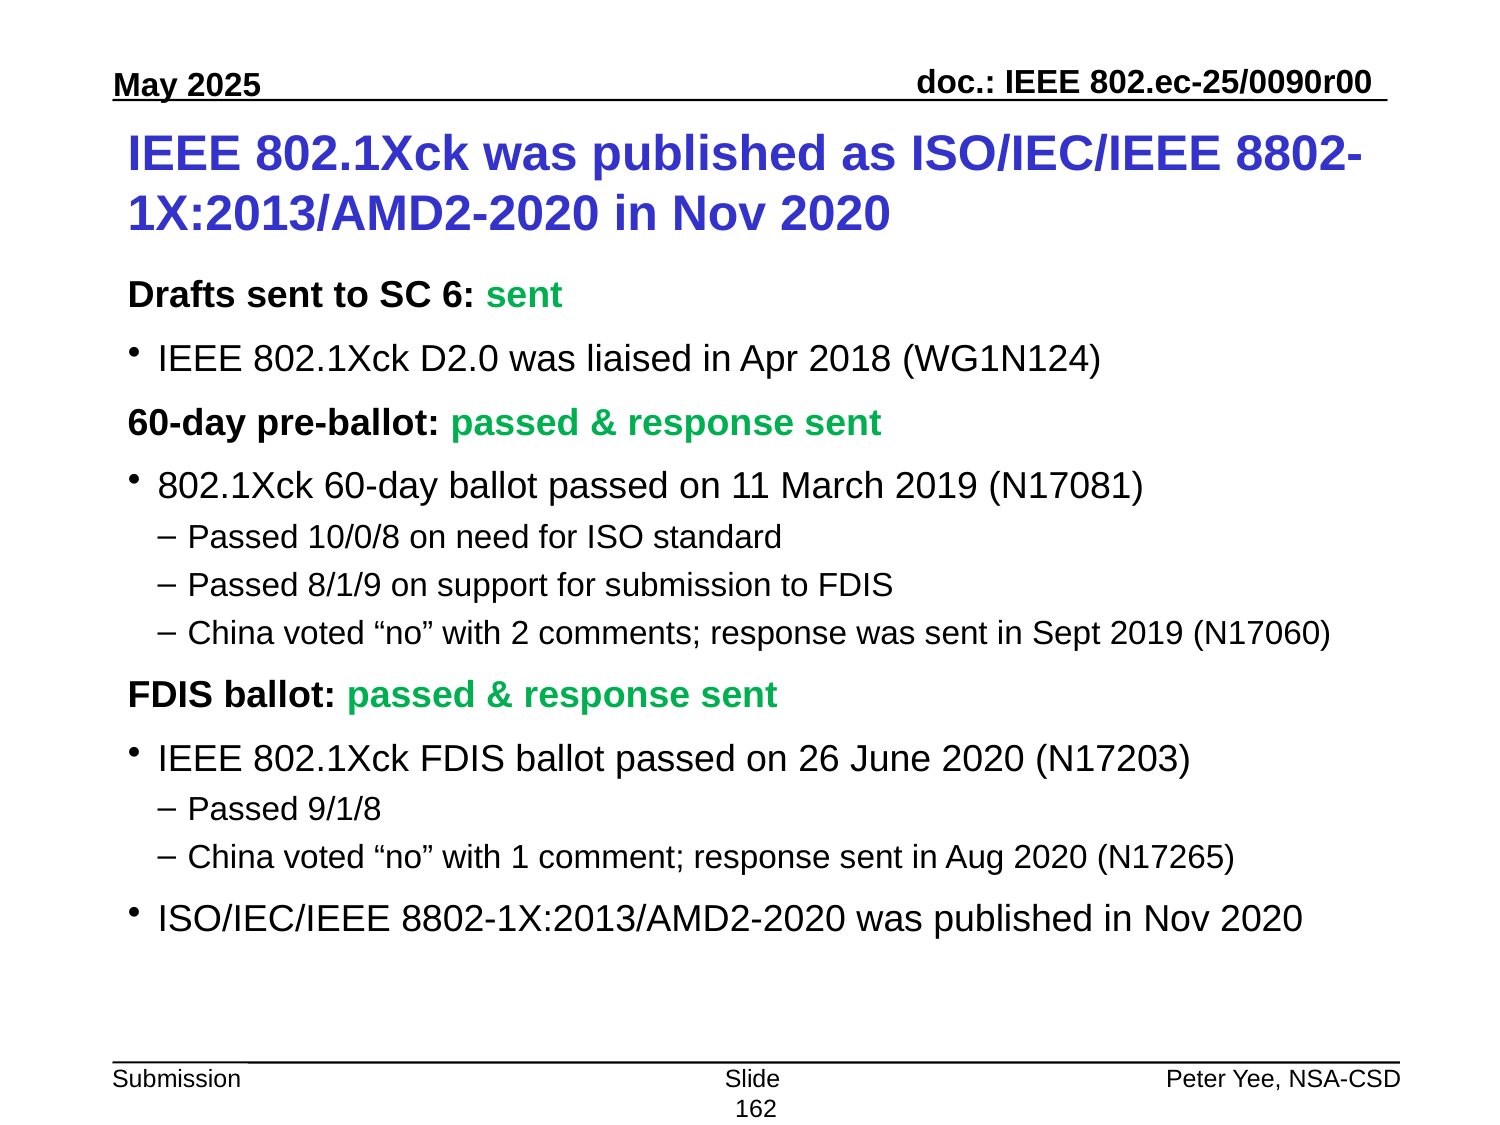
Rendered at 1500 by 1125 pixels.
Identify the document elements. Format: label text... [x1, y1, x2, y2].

slide_number Slide 162 [709, 1061, 803, 1093]
title IEEE 802.1Xck was published as ISO/IEC/IEEE 8802-1X:2013/AMD2-2020 in Nov 2020 [112, 112, 1388, 262]
list Drafts sent to SC 6: sent IEEE 802.1Xck D2.0 was liaised in Apr 2018 (WG1N124) 60-day pre-ballot: passed & response sent 802.1Xck 60-day ballot passed on 11 March 2019 (N17081) Passed 10/0/8 on need for ISO standard Passed 8/1/9 on support for submission to FDIS China voted “no” with 2 comments; response was sent in Sept 2019 (N17060) FDIS ballot: passed & response sent IEEE 802.1Xck FDIS ballot passed on 26 June 2020 (N17203) Passed 9/1/8 China voted “no” with 1 comment; response sent in Aug 2020 (N17265) ISO/IEC/IEEE 8802-1X:2013/AMD2-2020 was published in Nov 2020 [112, 262, 1388, 938]
footer Peter Yee, NSA-CSD [1164, 1061, 1402, 1093]
